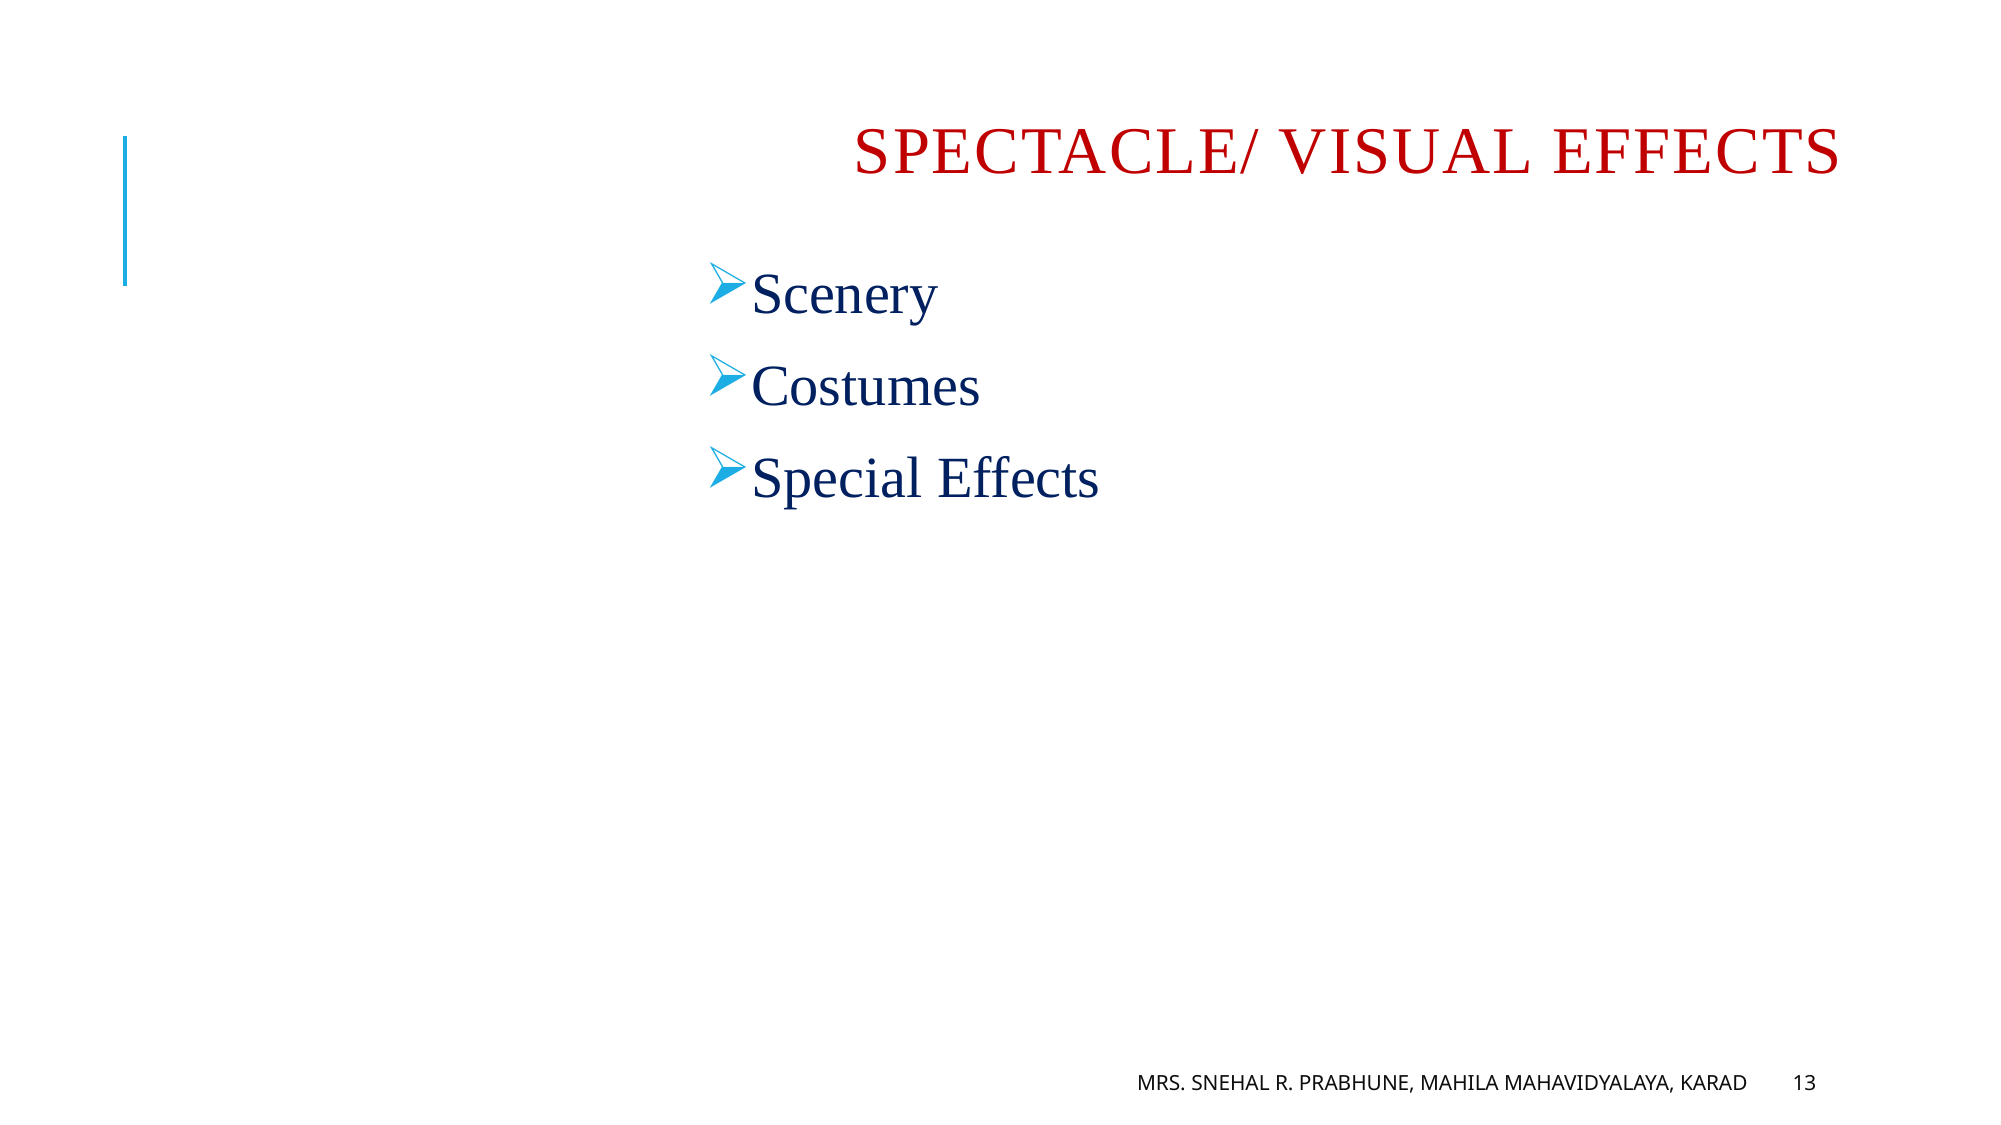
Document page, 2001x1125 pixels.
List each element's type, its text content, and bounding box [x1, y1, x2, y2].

footer Mrs. Snehal R. Prabhune, Mahila Mahavidyalaya, Karad [794, 1061, 1763, 1107]
title Spectacle/ visual effects [697, 0, 2000, 255]
list Scenery Costumes Special Effects [697, 255, 2000, 1125]
slide_number 13 [1777, 1061, 1938, 1107]
